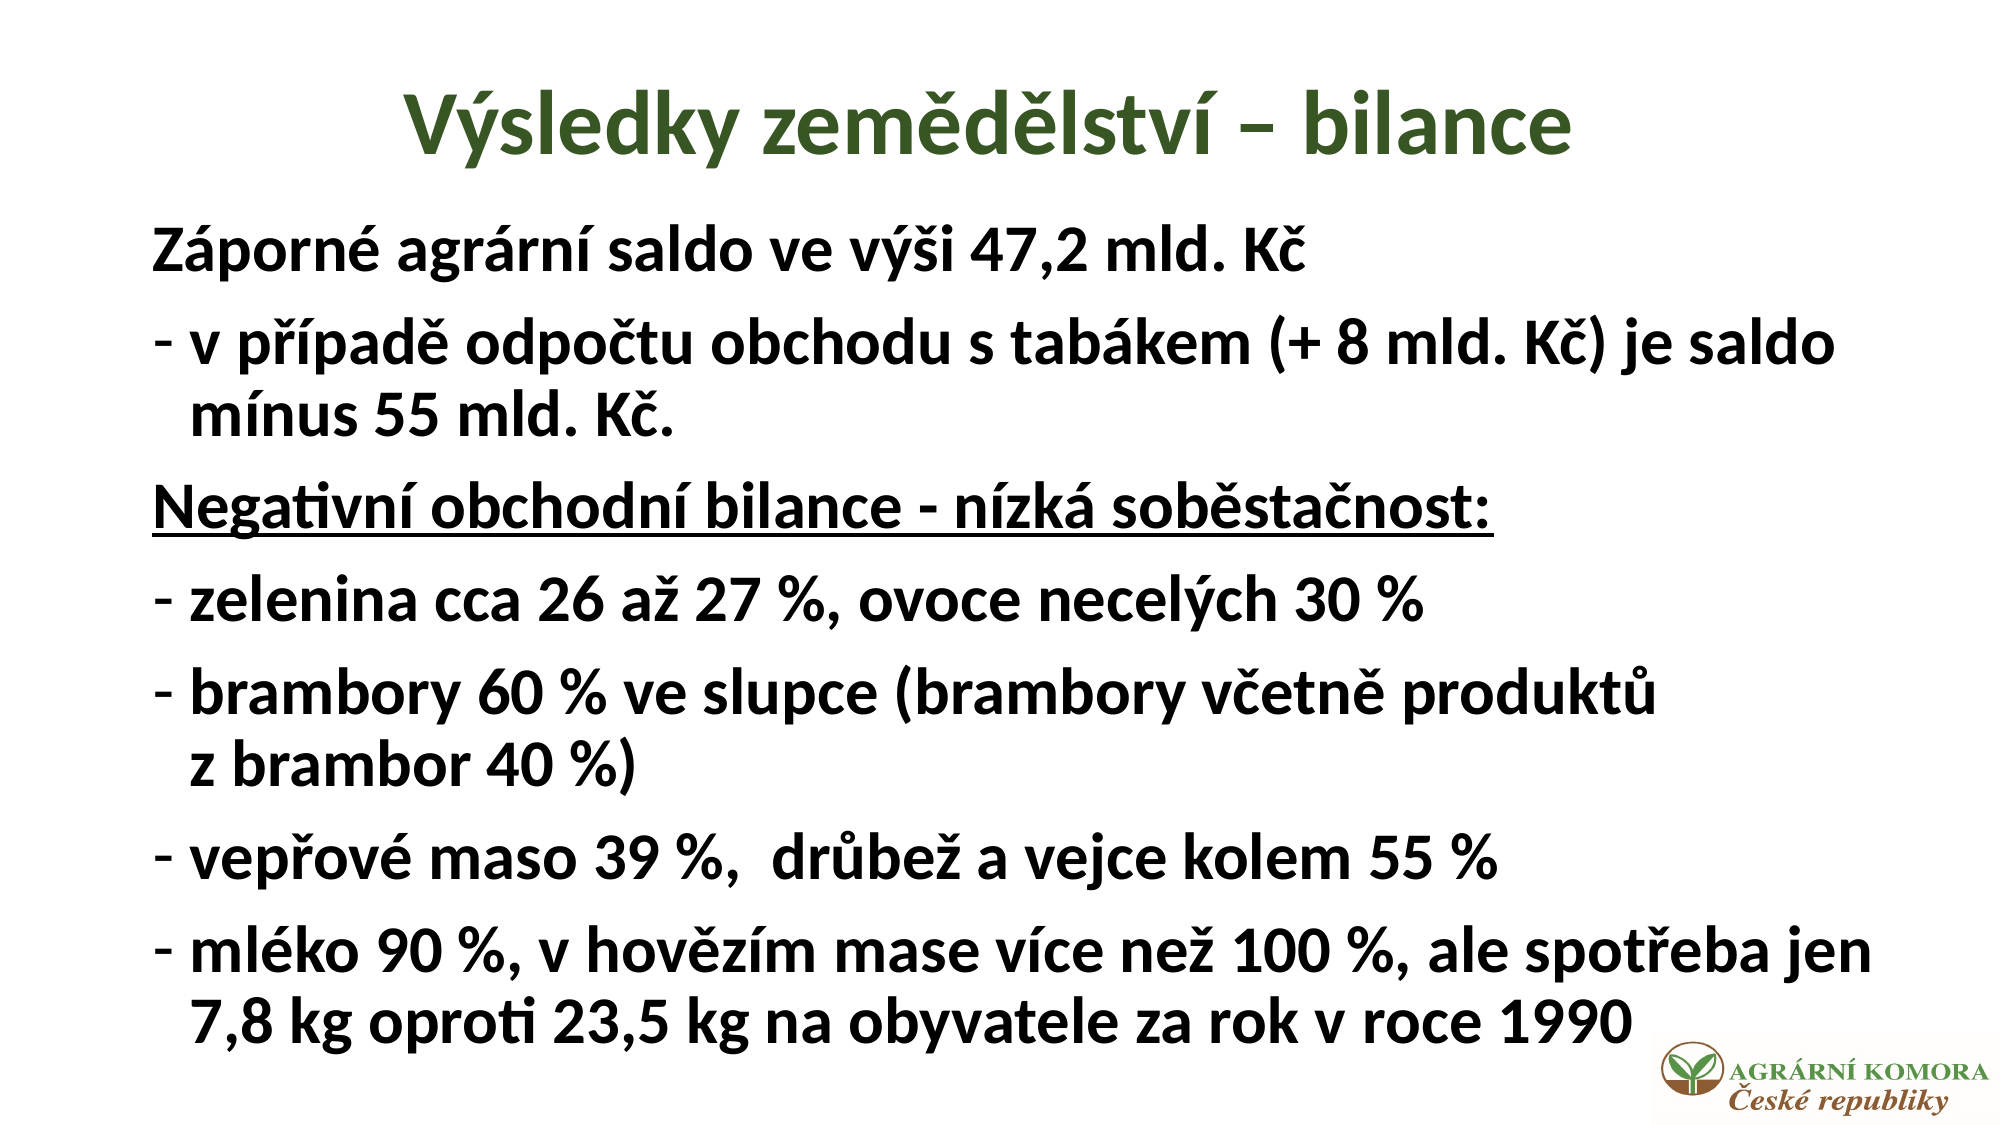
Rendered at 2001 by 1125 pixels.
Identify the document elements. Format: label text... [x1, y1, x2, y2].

list Záporné agrární saldo ve výši 47,2 mld. Kč v případě odpočtu obchodu s tabákem (+ 8 mld. Kč) je saldo mínus 55 mld. Kč. Negativní obchodní bilance - nízká soběstačnost: zelenina cca 26 až 27 %, ovoce necelých 30 % brambory 60 % ve slupce (brambory včetně produktů z brambor 40 %) vepřové maso 39 %, drůbež a vejce kolem 55 % mléko 90 %, v hovězím mase více než 100 %, ale spotřeba jen 7,8 kg oproti 23,5 kg na obyvatele za rok v roce 1990 [137, 206, 1923, 1125]
title Výsledky zemědělství – bilance [137, 15, 1863, 206]
picture [1649, 1032, 2000, 1125]
